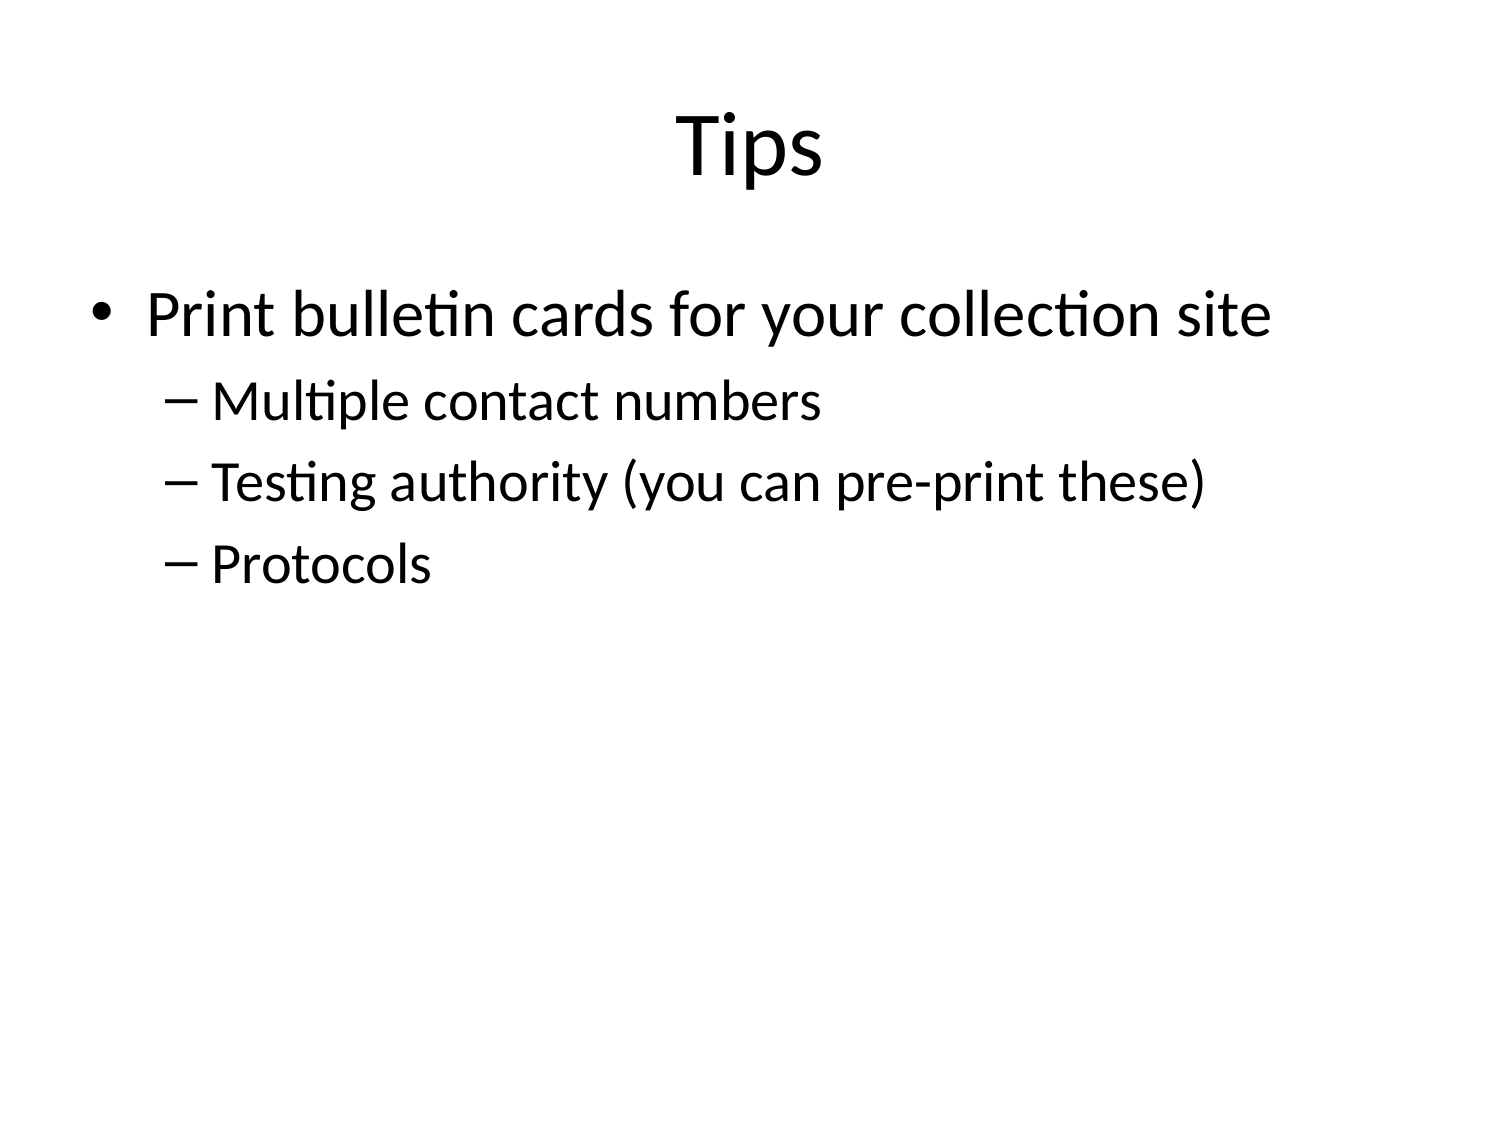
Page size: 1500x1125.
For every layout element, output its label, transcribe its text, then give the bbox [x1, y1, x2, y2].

list Print bulletin cards for your collection site Multiple contact numbers Testing authority (you can pre-print these) Protocols [75, 262, 1425, 1005]
title Tips [75, 45, 1425, 233]
